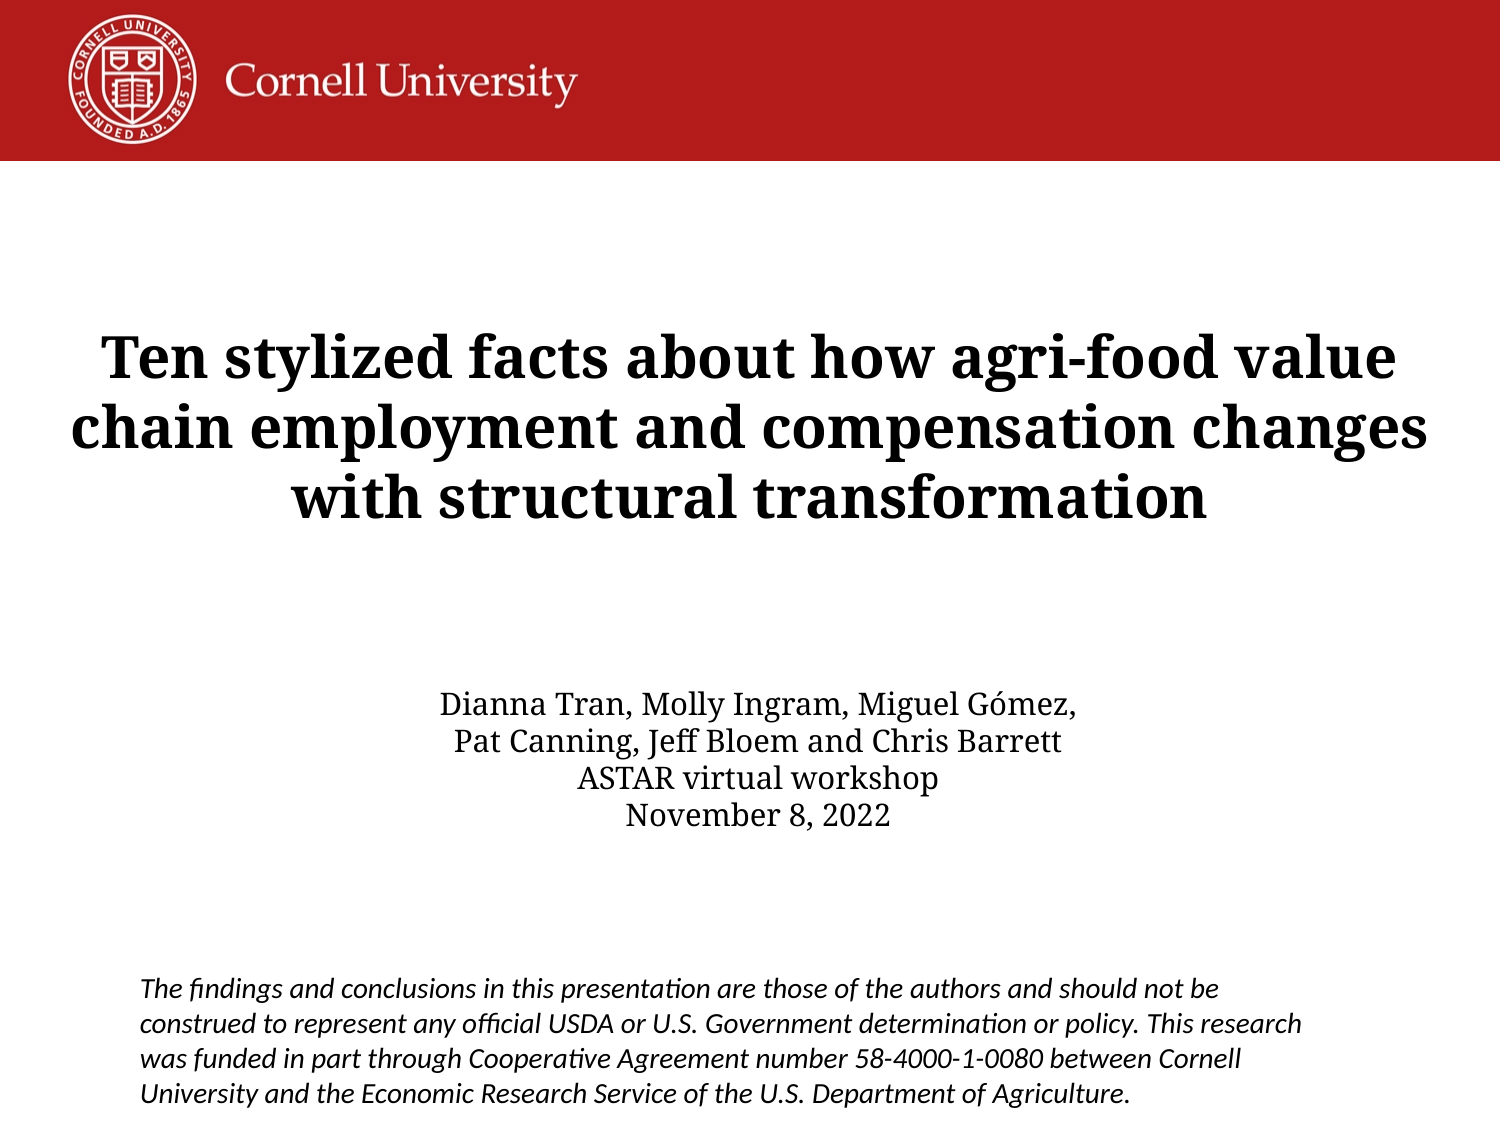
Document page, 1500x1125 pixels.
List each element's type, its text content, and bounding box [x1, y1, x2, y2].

text_box Ten stylized facts about how agri-food value chain employment and compensation changes with structural transformation [37, 312, 1463, 538]
picture [0, 0, 1500, 162]
text_box The findings and conclusions in this presentation are those of the authors and should not be construed to represent any official USDA or U.S. Government determination or policy. This research was funded in part through Cooperative Agreement number 58-4000-1-0080 between Cornell University and the Economic Research Service of the U.S. Department of Agriculture. [125, 962, 1350, 1125]
title Dianna Tran, Molly Ingram, Miguel Gómez, Pat Canning, Jeff Bloem and Chris Barrett ASTAR virtual workshop November 8, 2022 [7, 637, 1500, 879]
